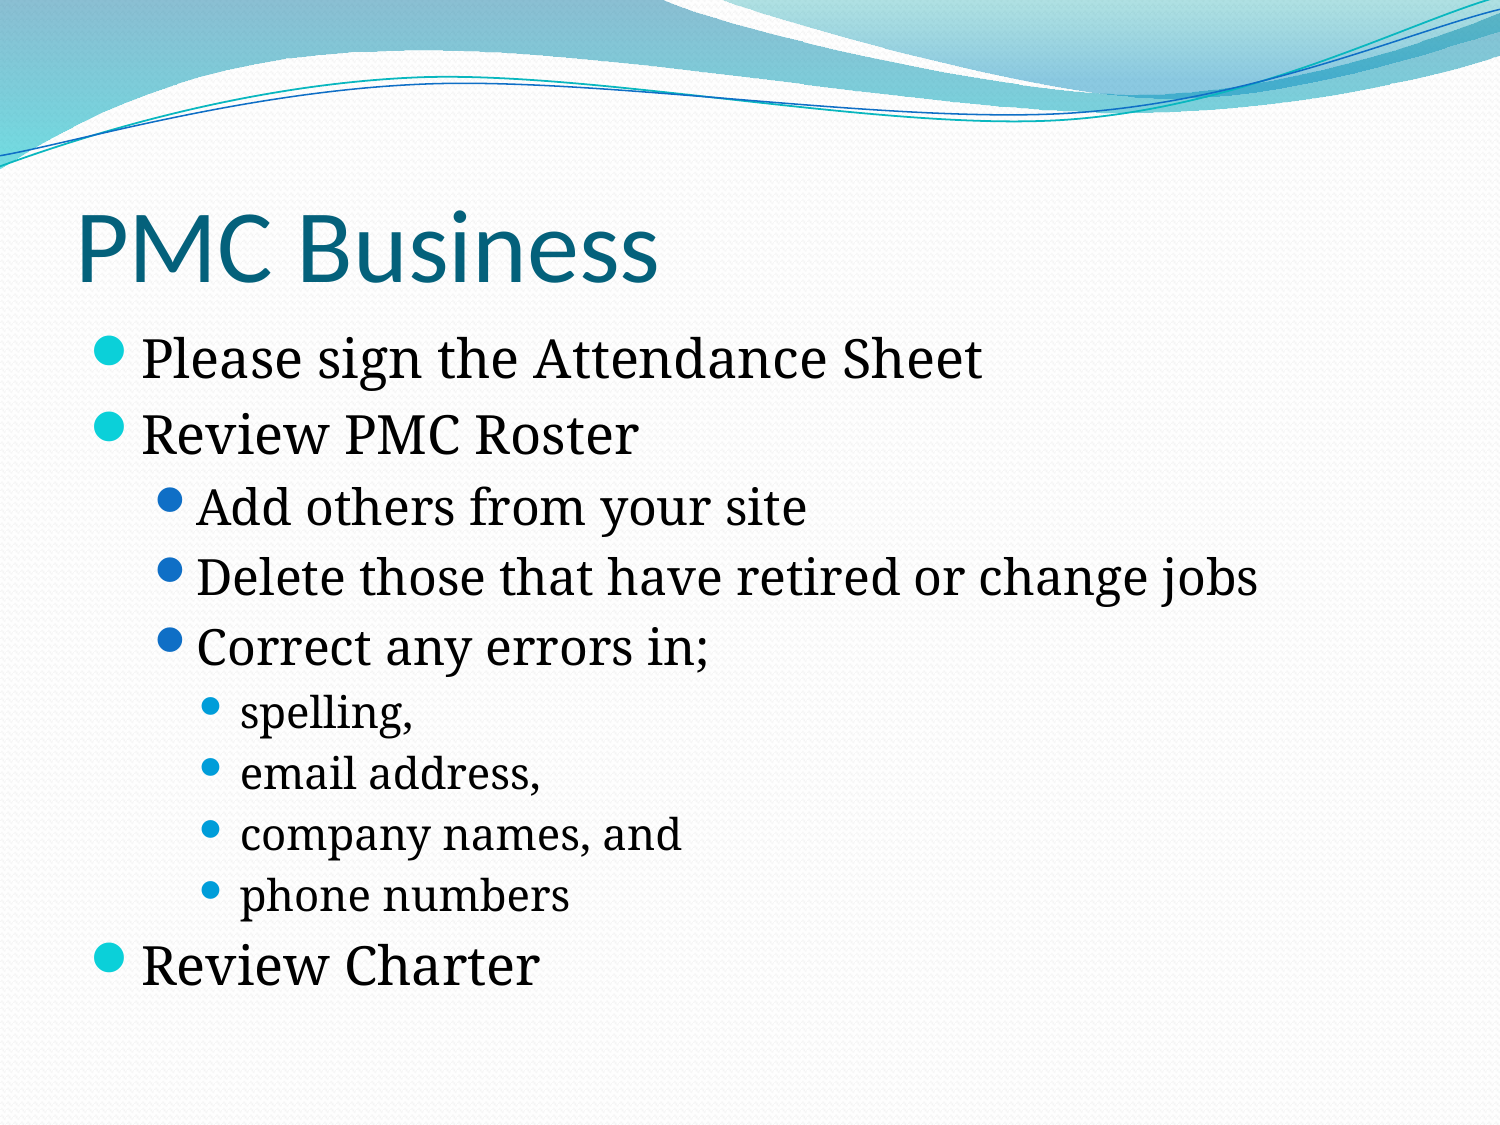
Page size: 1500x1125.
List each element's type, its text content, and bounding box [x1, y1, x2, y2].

title PMC Business [75, 115, 1425, 303]
list Please sign the Attendance Sheet Review PMC Roster Add others from your site Delete those that have retired or change jobs Correct any errors in; spelling, email address, company names, and phone numbers Review Charter [75, 317, 1425, 1038]
